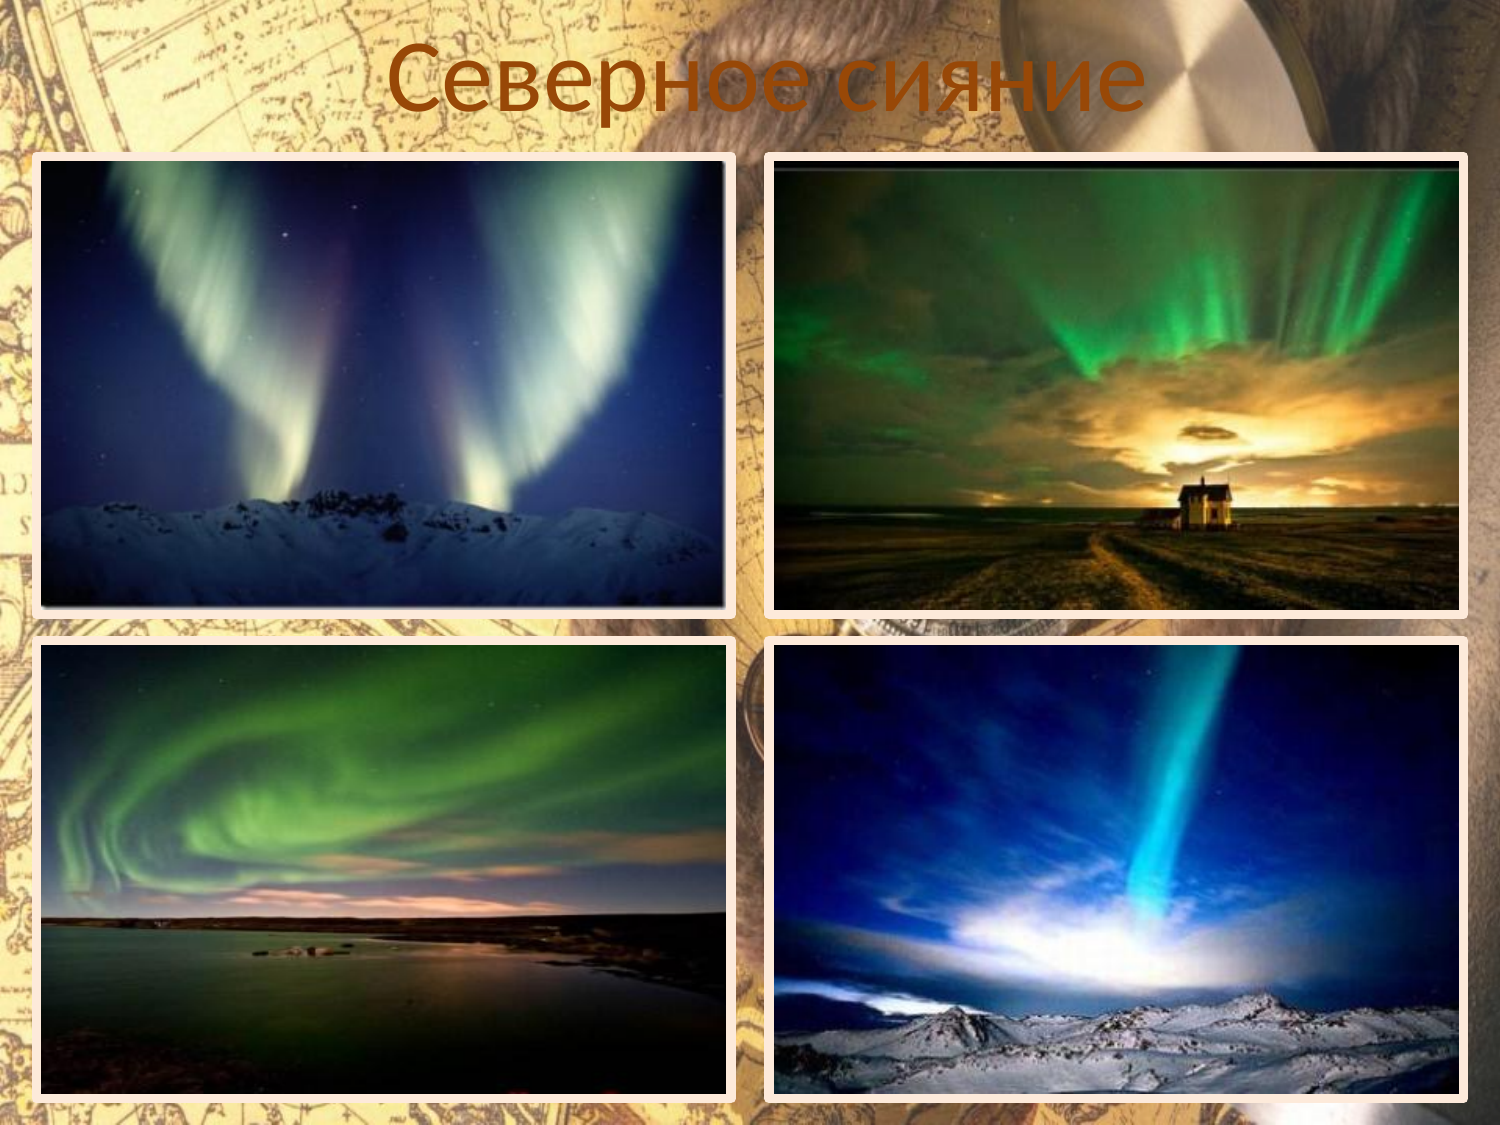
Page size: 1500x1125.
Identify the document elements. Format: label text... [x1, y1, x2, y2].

picture [40, 160, 727, 610]
picture [773, 160, 1459, 610]
picture [773, 644, 1459, 1095]
text_box Подосиновик [0, 0, 1500, 1125]
text_box Северное сияние [360, 0, 1176, 140]
picture [40, 644, 727, 1095]
